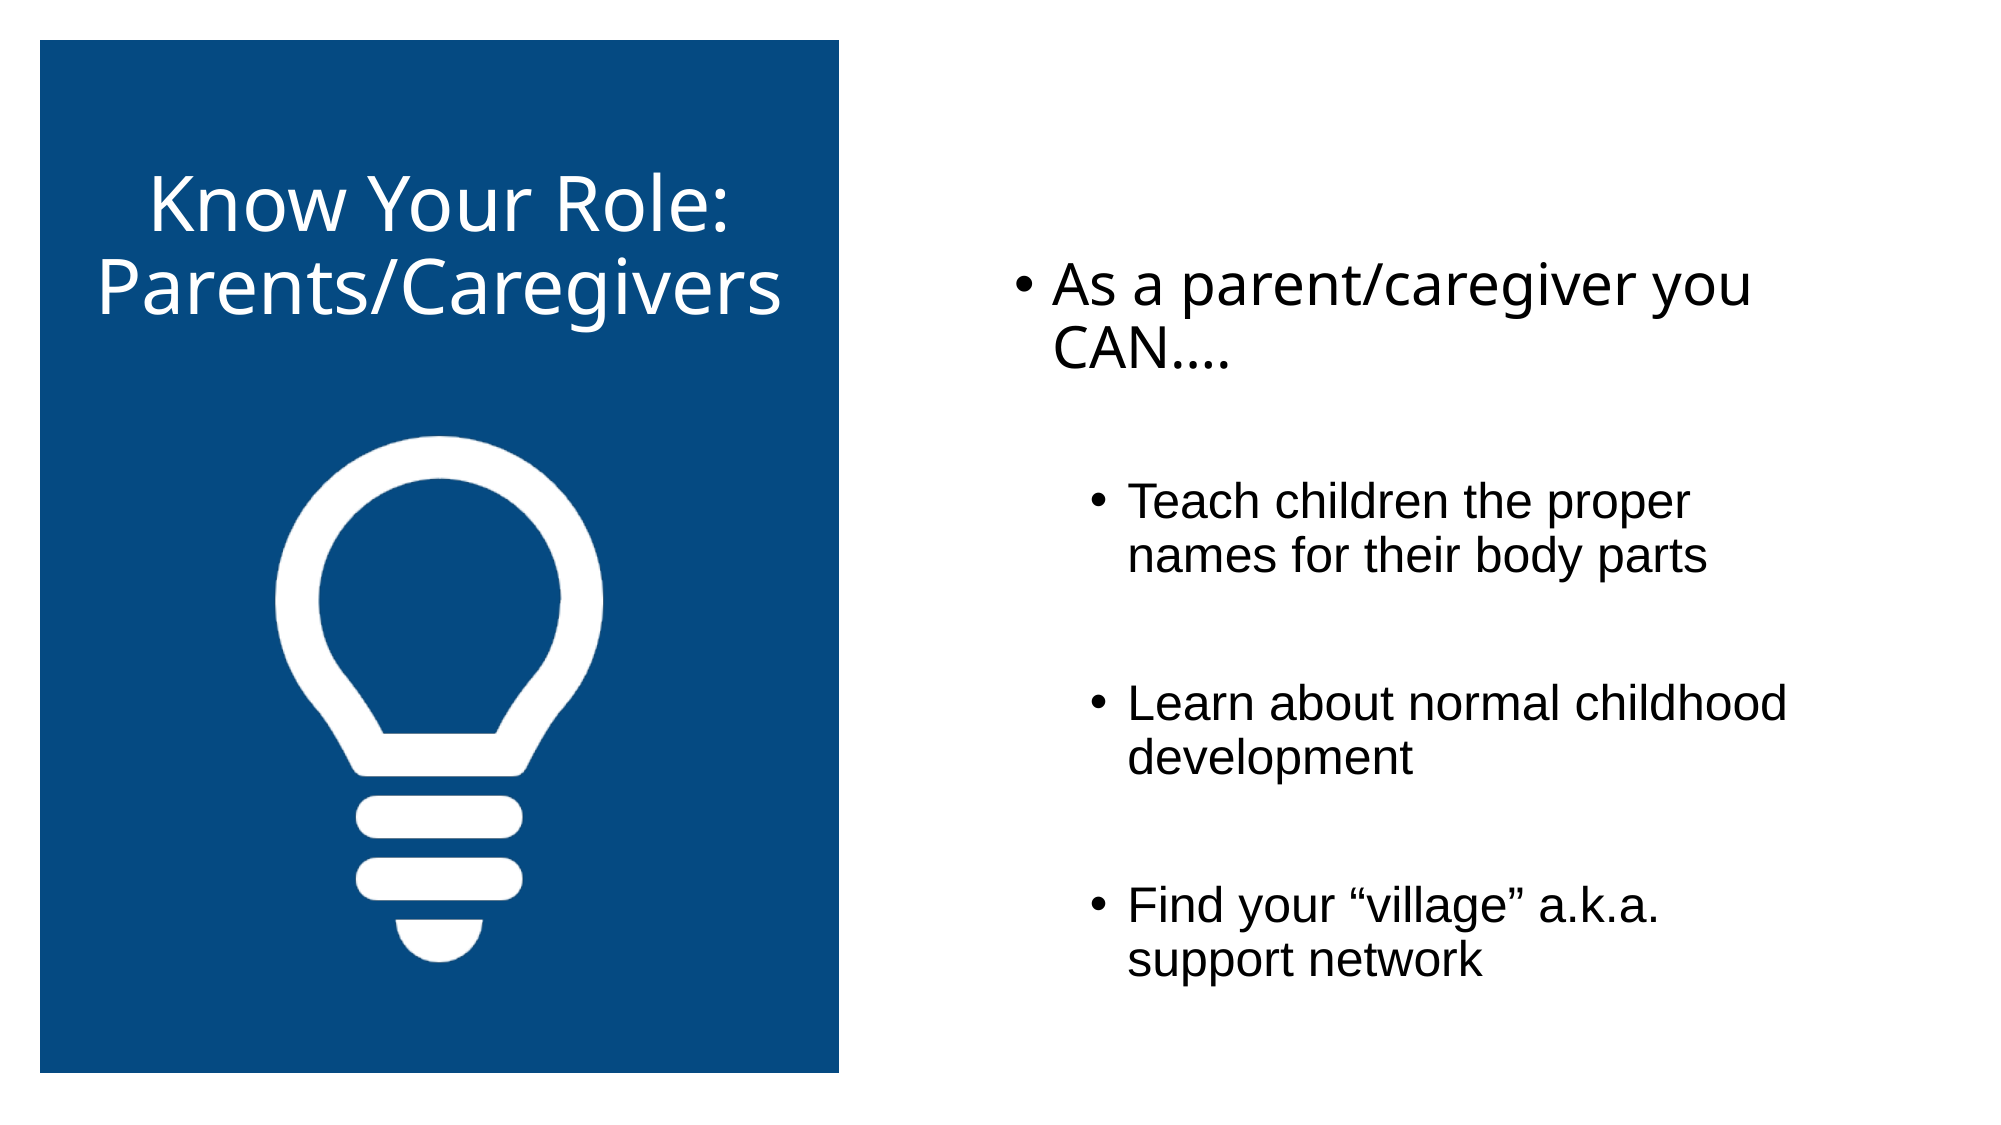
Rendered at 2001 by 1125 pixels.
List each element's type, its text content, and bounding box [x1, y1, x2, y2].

text_box [40, 40, 839, 1073]
title Know Your Role: Parents/Caregivers [78, 128, 801, 368]
list As a parent/caregiver you CAN…. Teach children the proper names for their body parts Learn about normal childhood development Find your “village” a.k.a. support network [999, 248, 1817, 996]
picture [142, 402, 737, 997]
